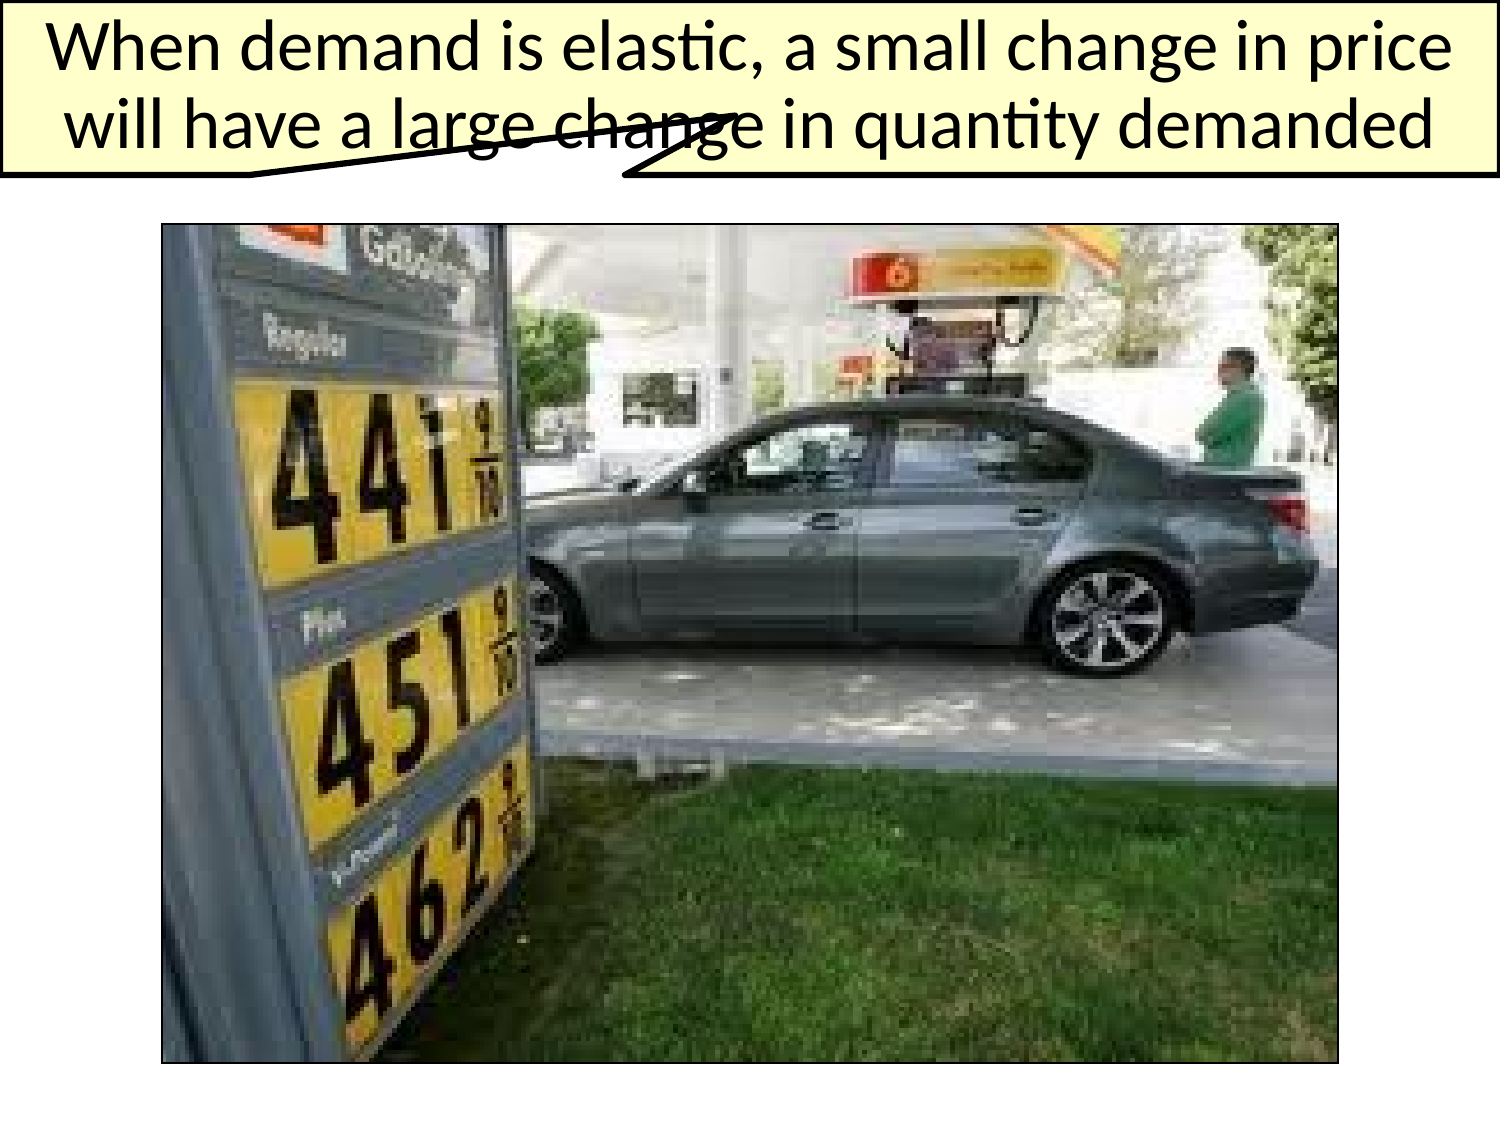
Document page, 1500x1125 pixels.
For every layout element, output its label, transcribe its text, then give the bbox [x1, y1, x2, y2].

text_box When demand is elastic, a small change in price will have a large change in quantity demanded [0, 0, 1500, 175]
picture [162, 224, 1338, 1063]
